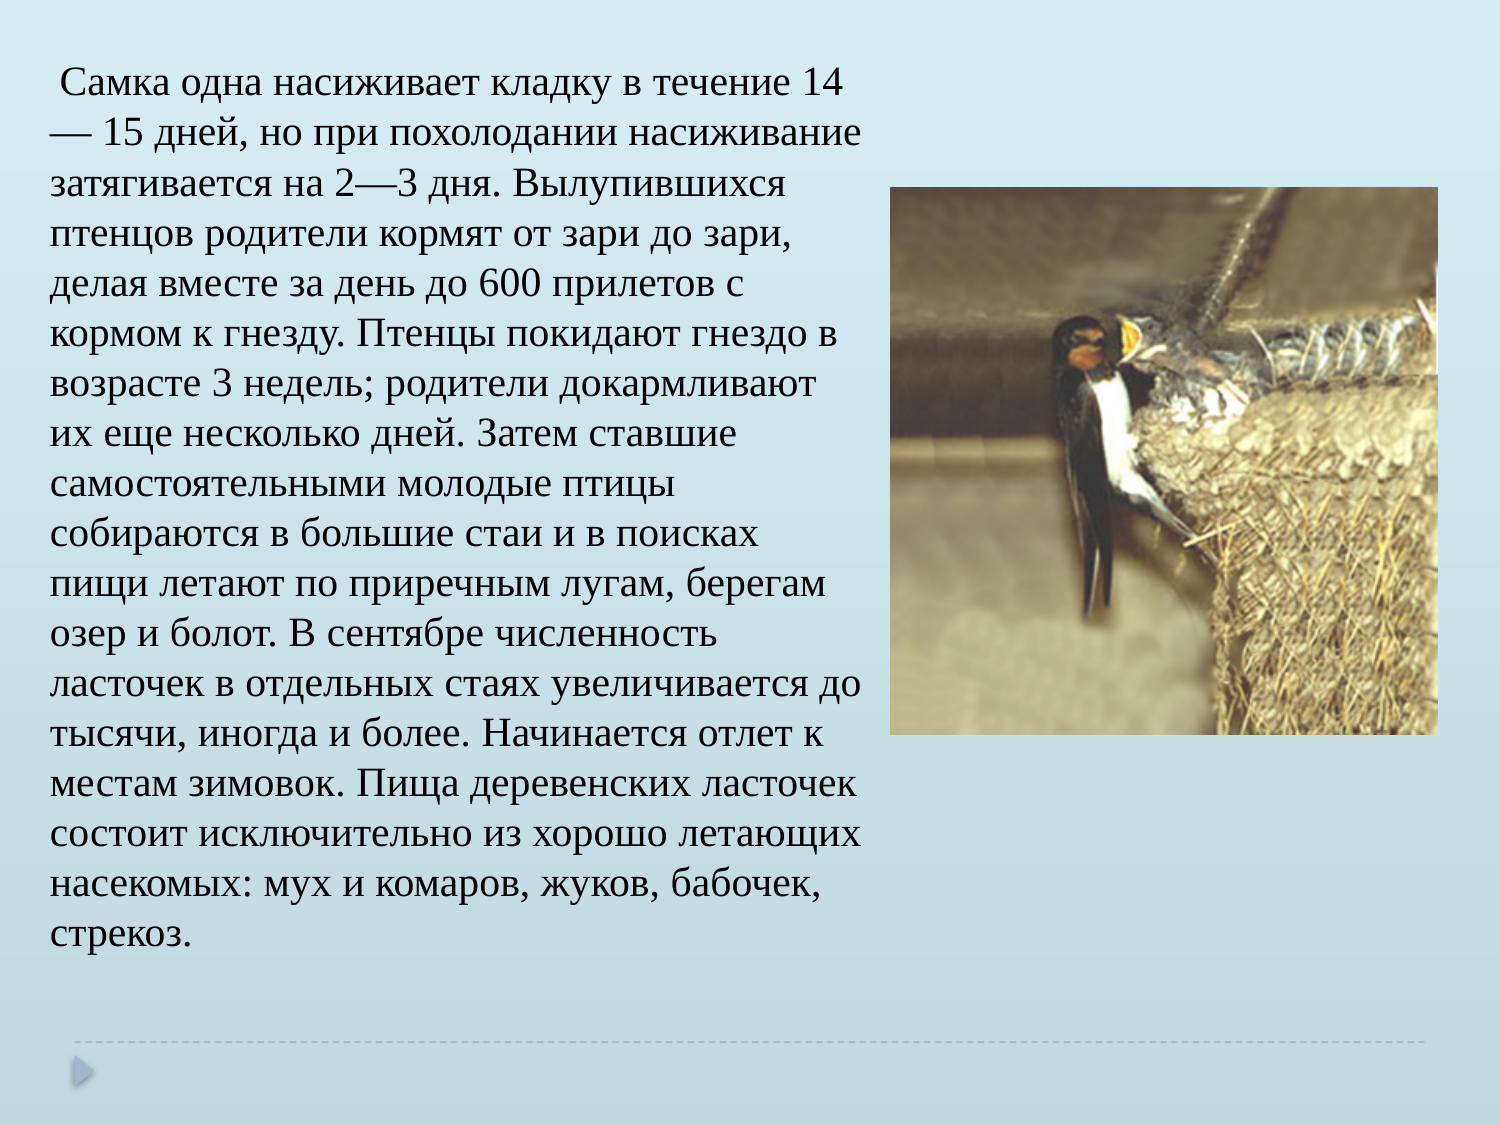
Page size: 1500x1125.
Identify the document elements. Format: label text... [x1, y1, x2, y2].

text_box Самка одна насиживает кладку в течение 14— 15 дней, но при похолодании насиживание затягивается на 2—3 дня. Вылупившихся птенцов родители кормят от зари до зари, делая вместе за день до 600 прилетов с кормом к гнезду. Птенцы покидают гнездо в возрасте 3 недель; родители докармливают их еще несколько дней. Затем ставшие самостоятельными молодые птицы собираются в большие стаи и в поисках пищи летают по приречным лугам, берегам озер и болот. В сентябре численность ласточек в отдельных стаях увеличивается до тысячи, иногда и более. Начинается отлет к местам зимовок. Пища деревенских ласточек состоит исключительно из хорошо летающих насекомых: мух и комаров, жуков, бабочек, стрекоз. [35, 46, 879, 962]
picture [890, 187, 1438, 735]
